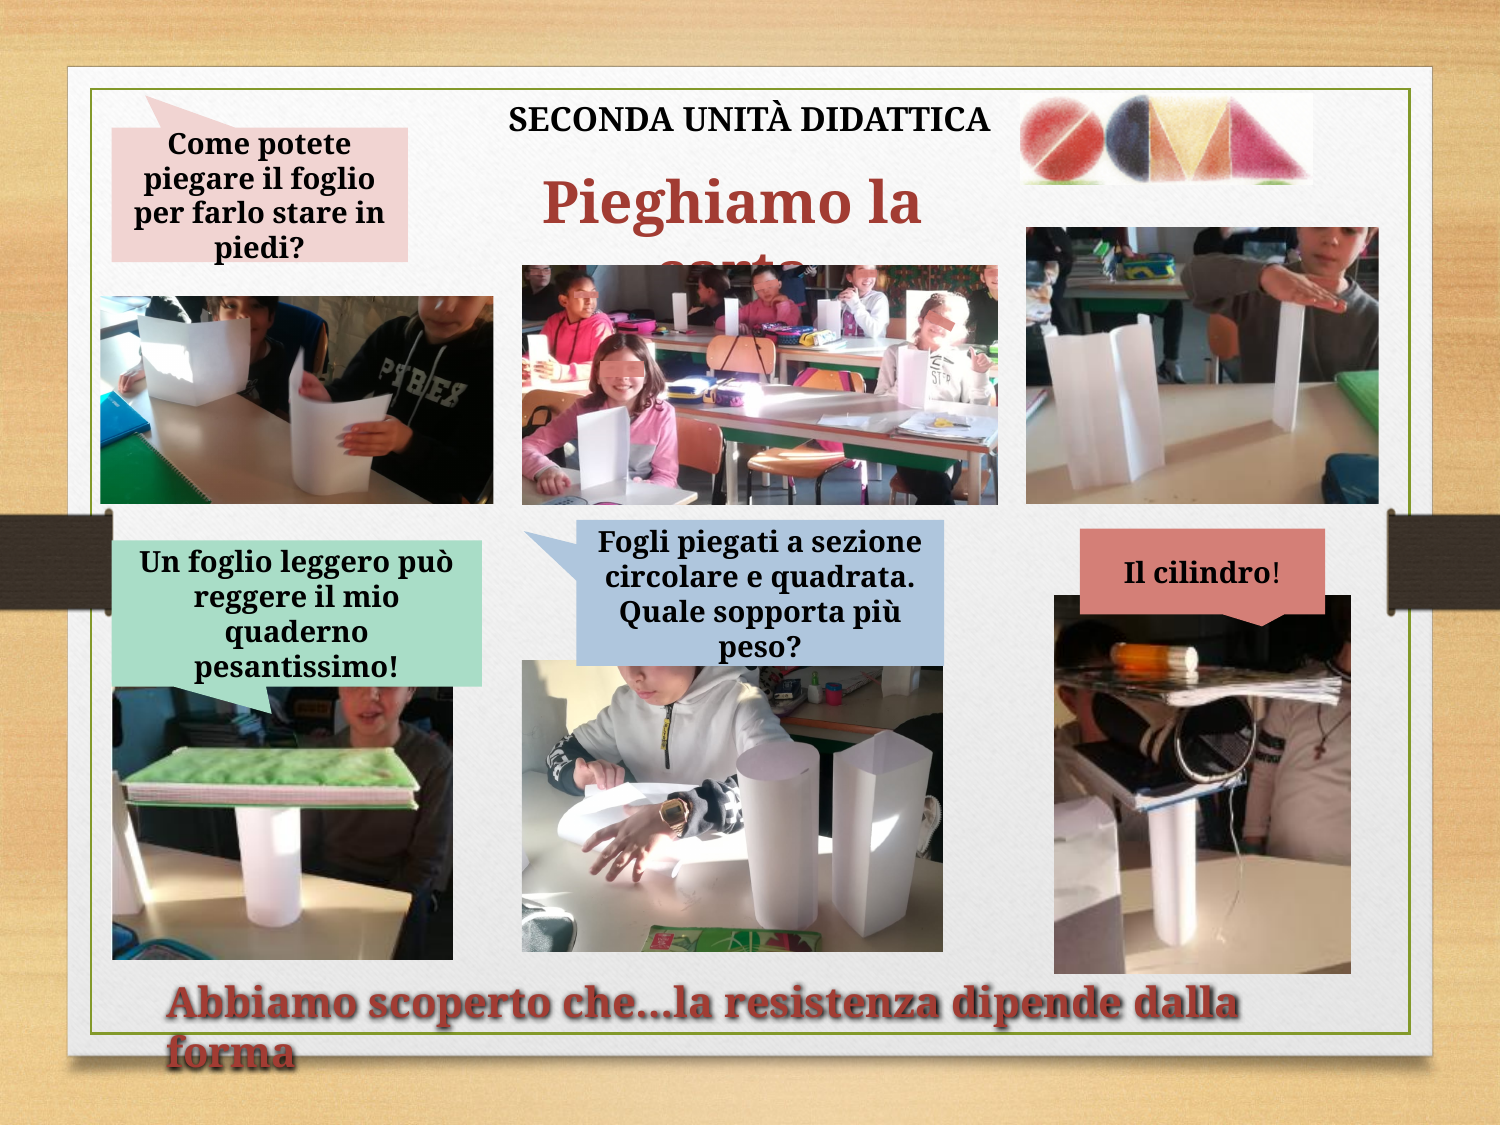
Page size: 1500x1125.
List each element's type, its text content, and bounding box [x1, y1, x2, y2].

text_box Pieghiamo la carta [462, 157, 1004, 313]
text_box SECONDA UNITÀ DIDATTICA [493, 91, 1007, 146]
text_box Abbiamo scoperto che…la resistenza dipende dalla forma [151, 968, 1259, 1084]
picture [0, 0, 1500, 1125]
text_box Il cilindro! [1078, 527, 1327, 595]
text_box Fogli piegati a sezione circolare e quadrata. Quale sopporta più peso? [522, 518, 946, 668]
text_box Un foglio leggero può reggere il mio quaderno pesantissimo! [110, 539, 484, 688]
text_box Come potete piegare il foglio per farlo stare in piedi? [110, 94, 410, 264]
